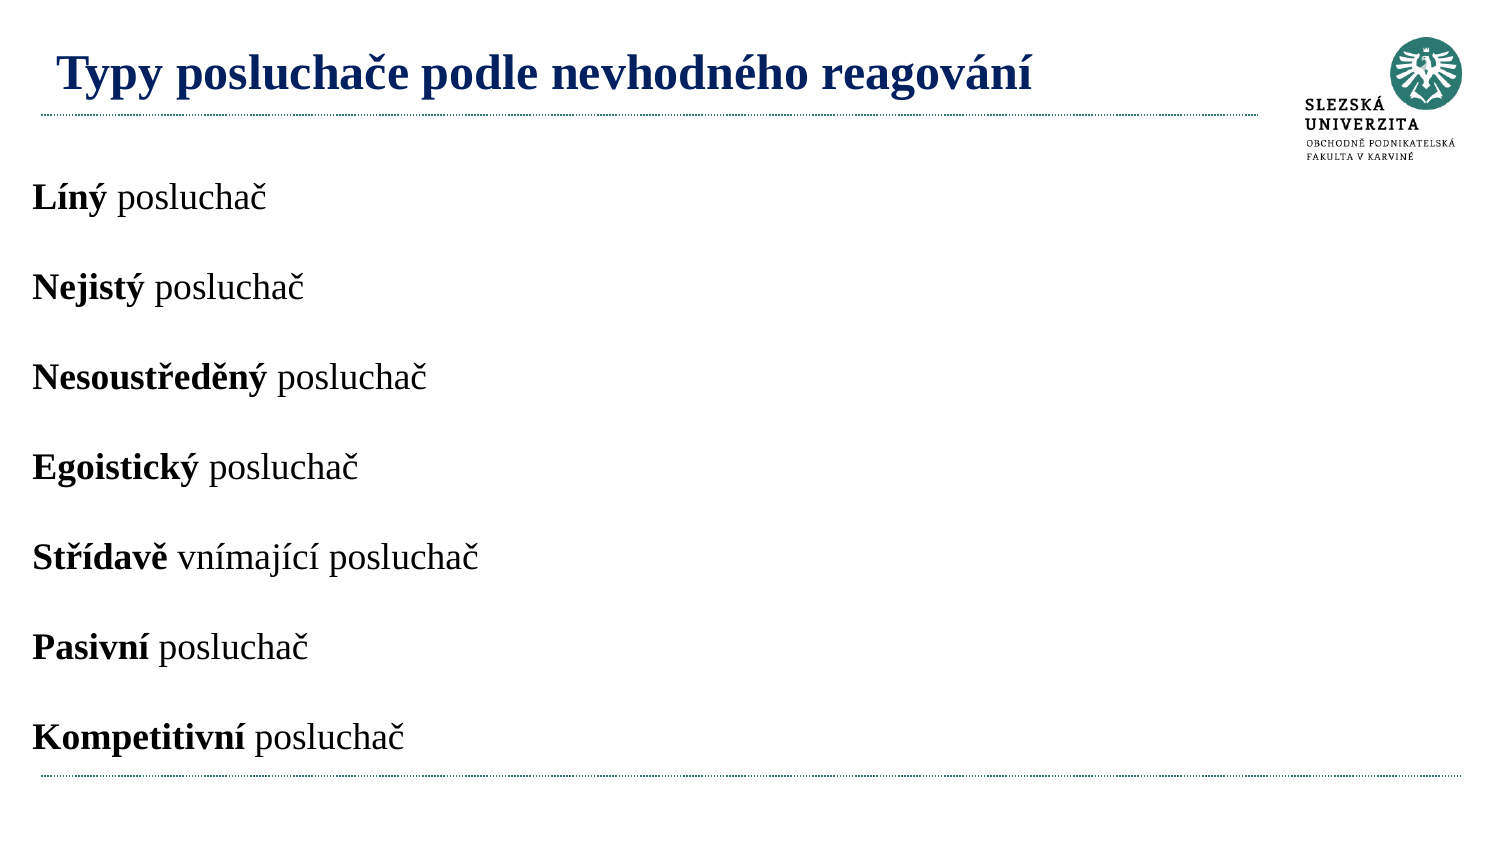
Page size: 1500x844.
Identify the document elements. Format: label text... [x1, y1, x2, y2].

title Typy posluchače podle nevhodného reagování [41, 32, 1211, 116]
picture [1305, 37, 1462, 160]
text_box Líný posluchač Nejistý posluchač Nesoustředěný posluchač Egoistický posluchač Střídavě vnímající posluchač Pasivní posluchač Kompetitivní posluchač [17, 164, 1377, 844]
